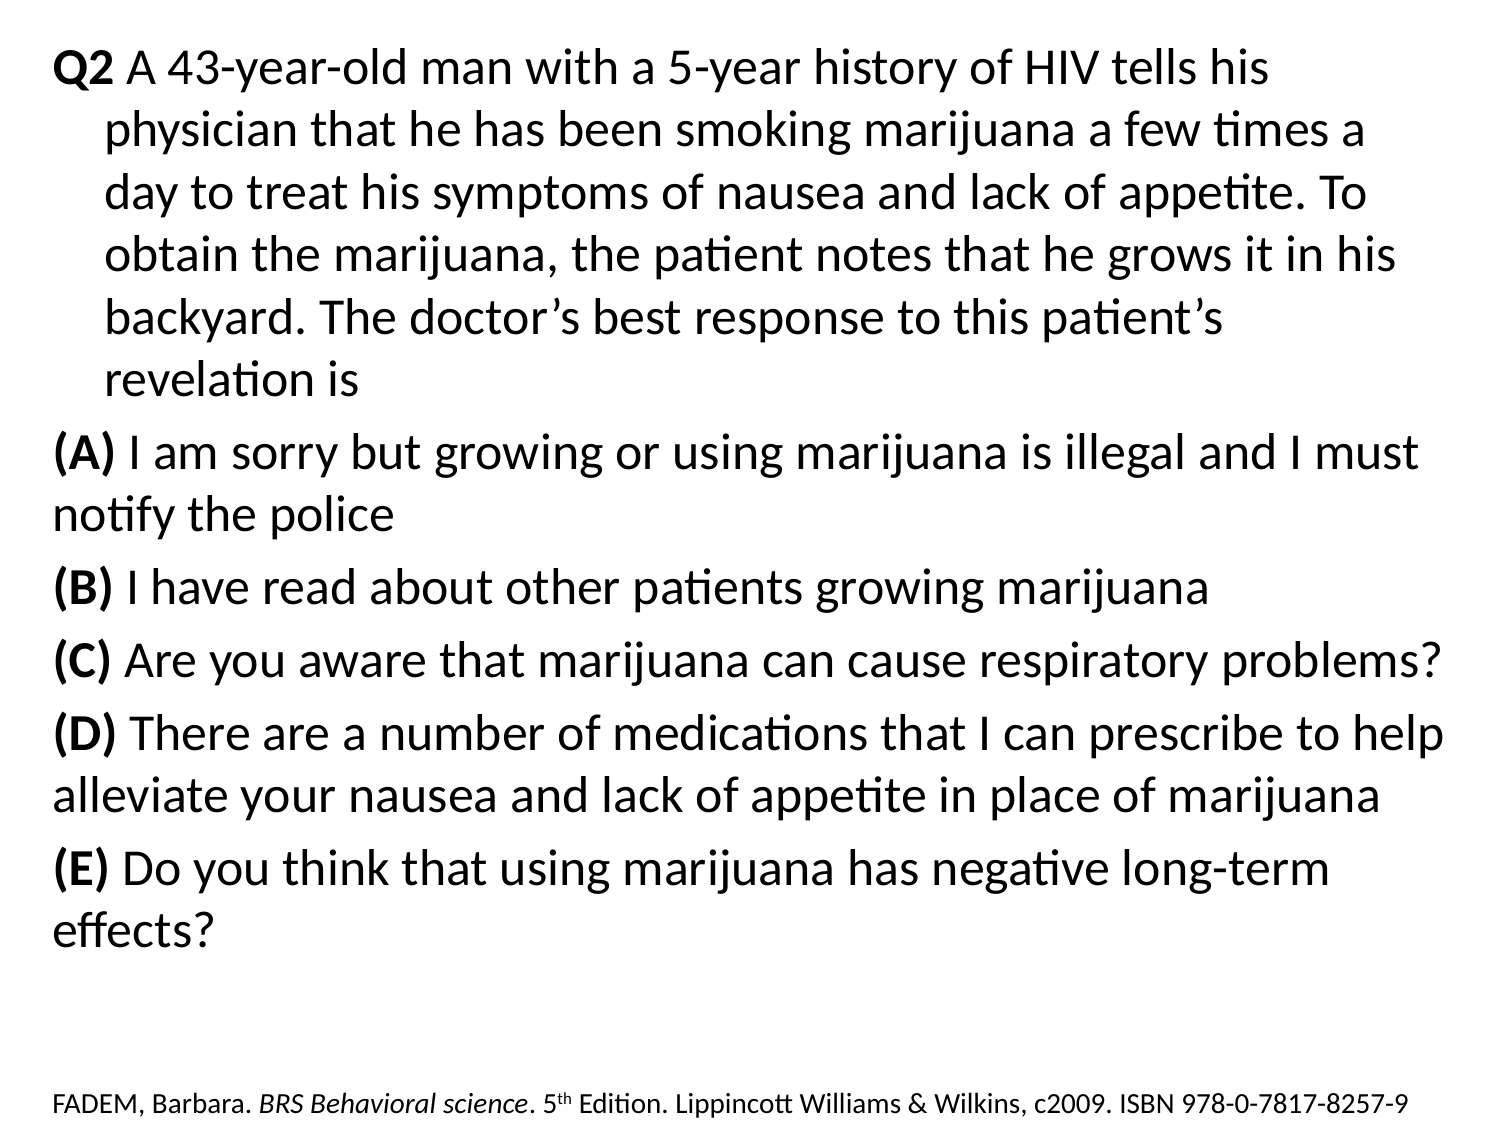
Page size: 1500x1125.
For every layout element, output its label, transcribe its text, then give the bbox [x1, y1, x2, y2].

text_box FADEM, Barbara. BRS Behavioral science. 5th Edition. Lippincott Williams & Wilkins, c2009. ISBN 978-0-7817-8257-9 [37, 1076, 1500, 1125]
list Q2 A 43-year-old man with a 5-year history of HIV tells his physician that he has been smoking marijuana a few times a day to treat his symptoms of nausea and lack of appetite. To obtain the marijuana, the patient notes that he grows it in his backyard. The doctor’s best response to this patient’s revelation is (A) I am sorry but growing or using marijuana is illegal and I must notify the police (B) I have read about other patients growing marijuana (C) Are you aware that marijuana can cause respiratory problems? (D) There are a number of medications that I can prescribe to help alleviate your nausea and lack of appetite in place of marijuana (E) Do you think that using marijuana has negative long-term effects? [37, 24, 1463, 1076]
